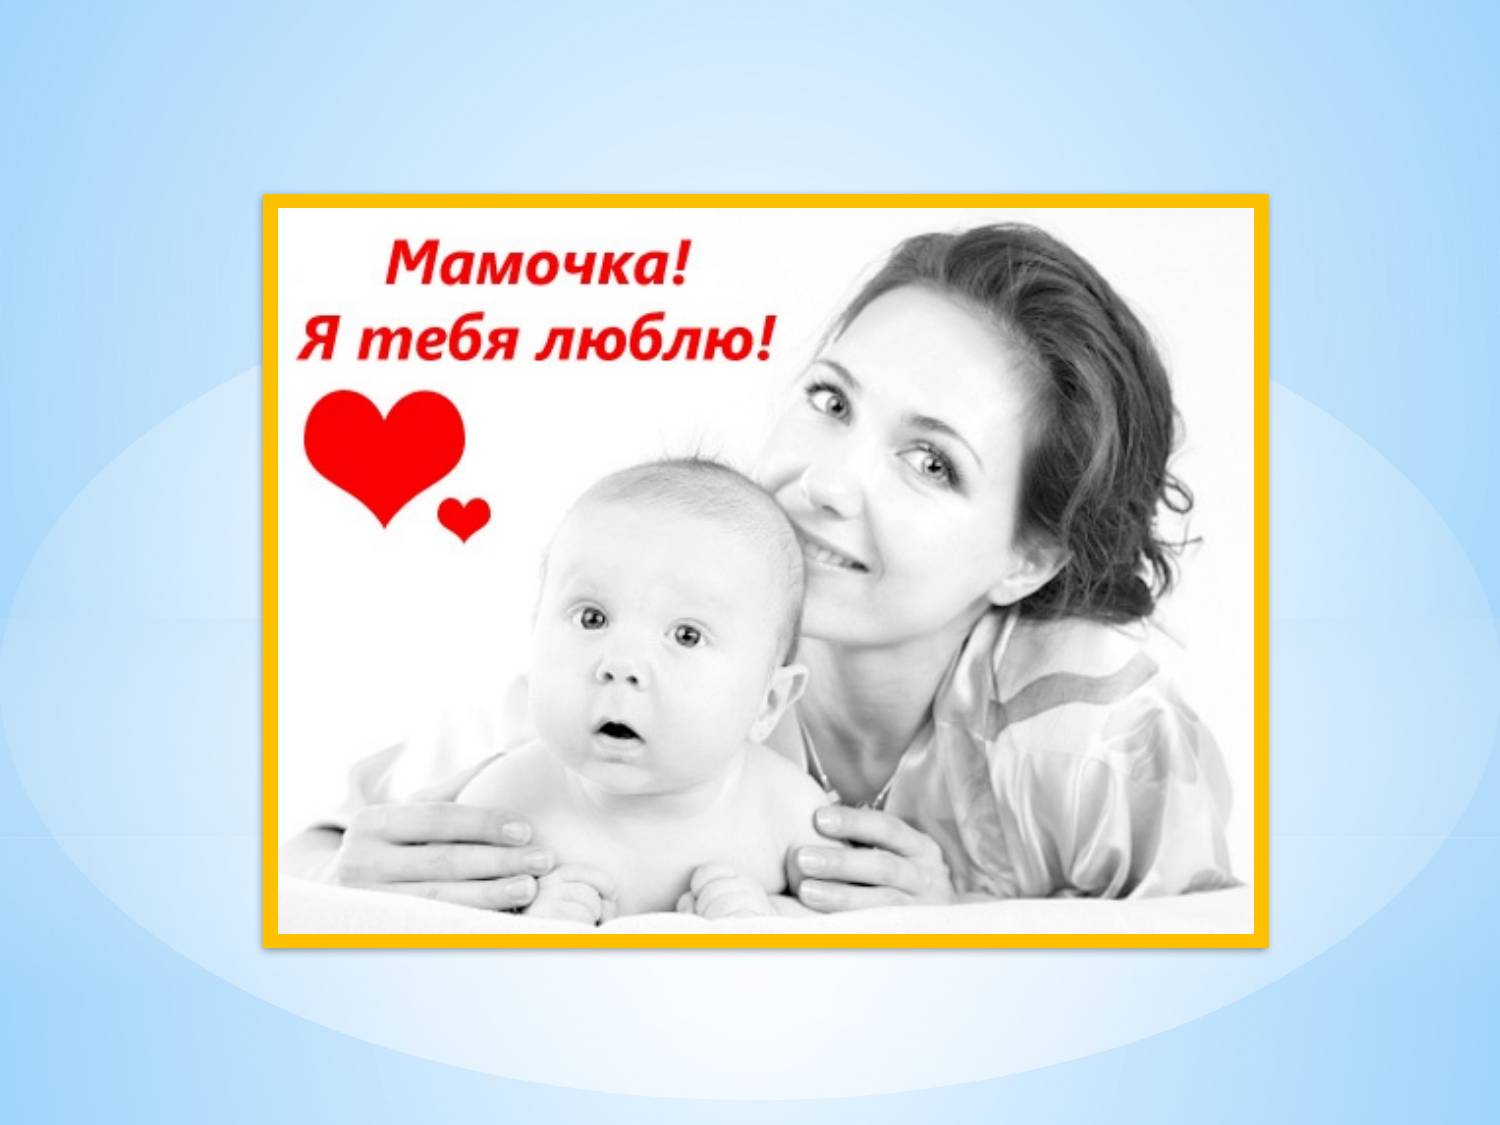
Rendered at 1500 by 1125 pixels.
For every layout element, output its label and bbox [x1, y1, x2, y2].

picture [277, 207, 1255, 934]
